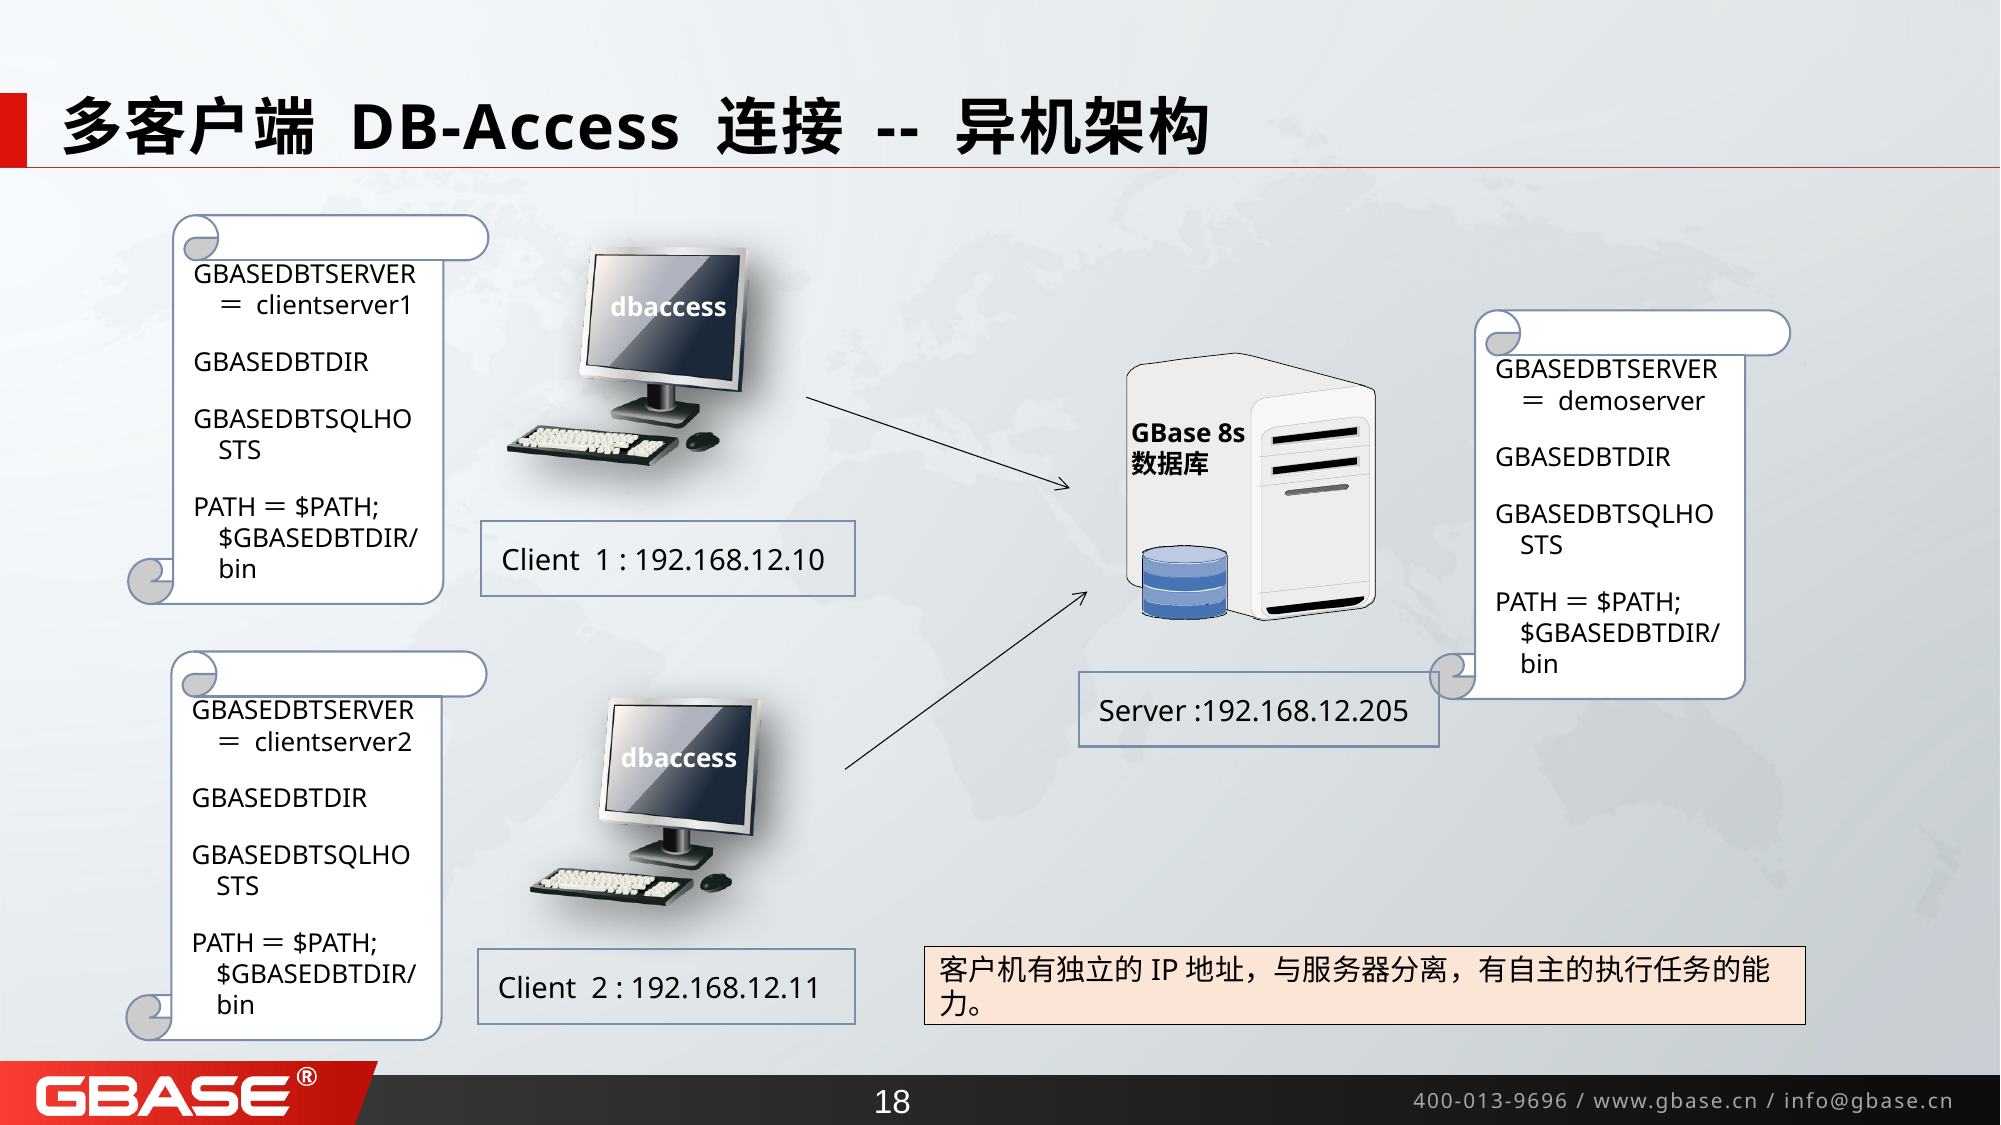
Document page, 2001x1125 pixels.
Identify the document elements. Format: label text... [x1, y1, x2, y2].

title Thank you ! [1686, 761, 2000, 1075]
title 多客户端 DB-Access 连接 -- 异机架构 [45, 88, 1884, 168]
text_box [126, 215, 1806, 1041]
picture [27, 1045, 325, 1125]
